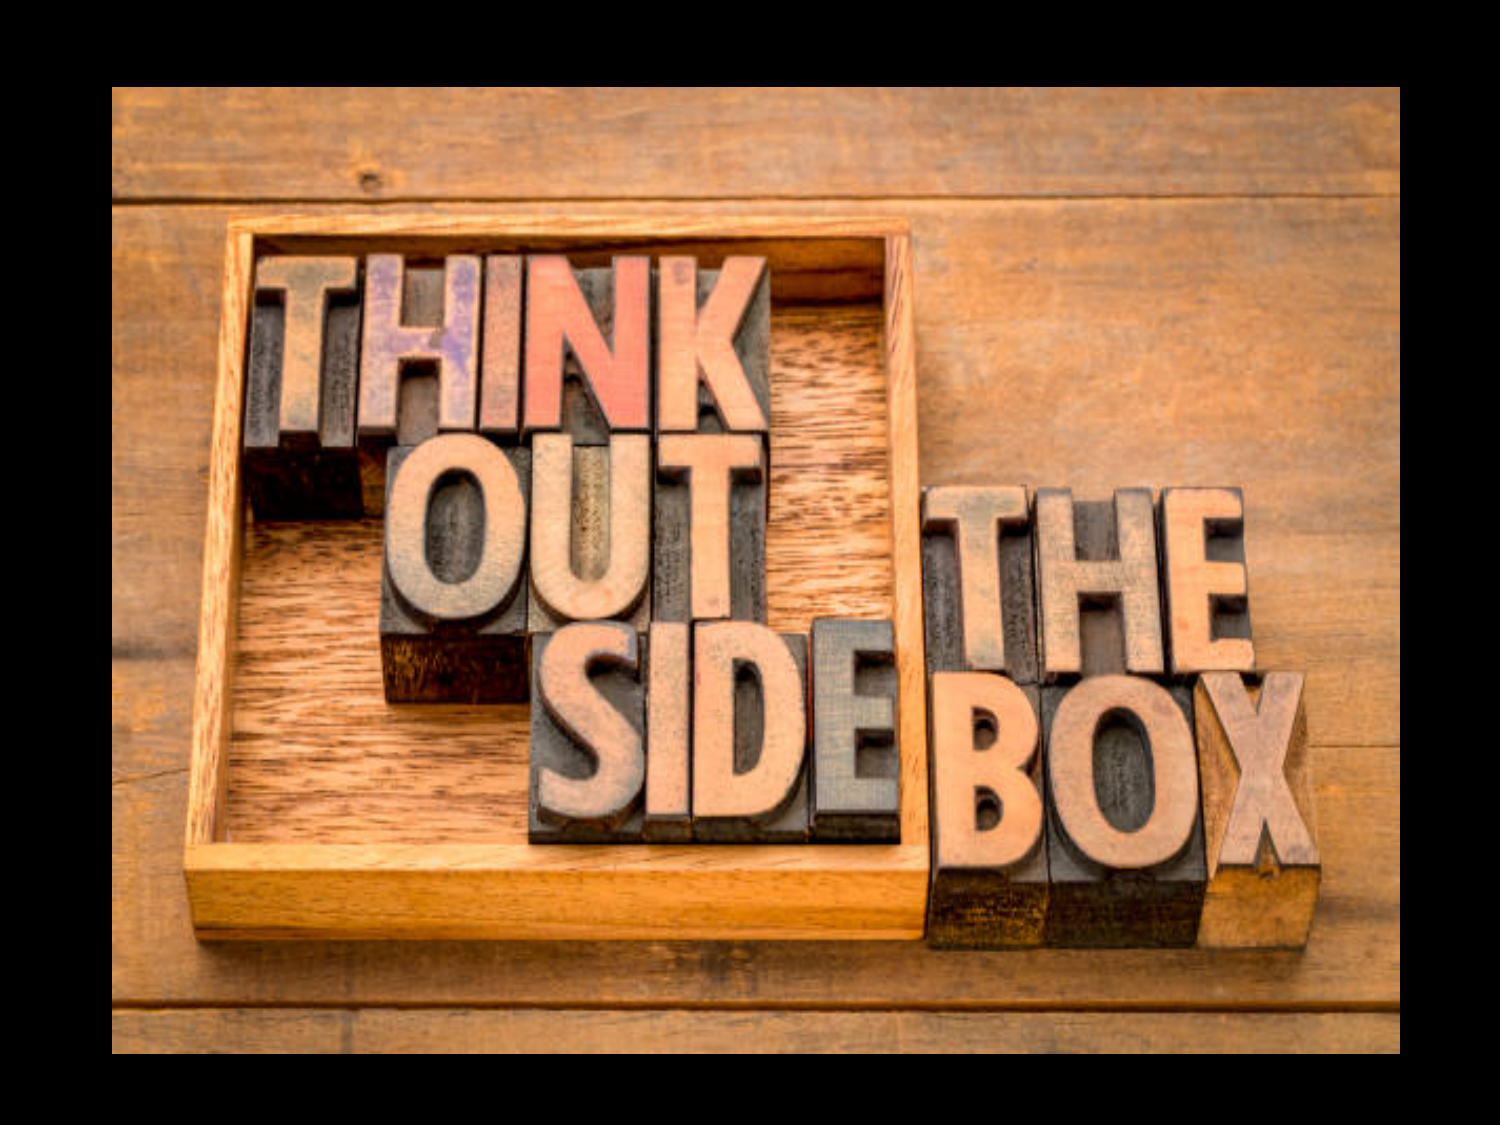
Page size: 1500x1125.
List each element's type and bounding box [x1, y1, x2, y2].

picture [112, 87, 1401, 1054]
